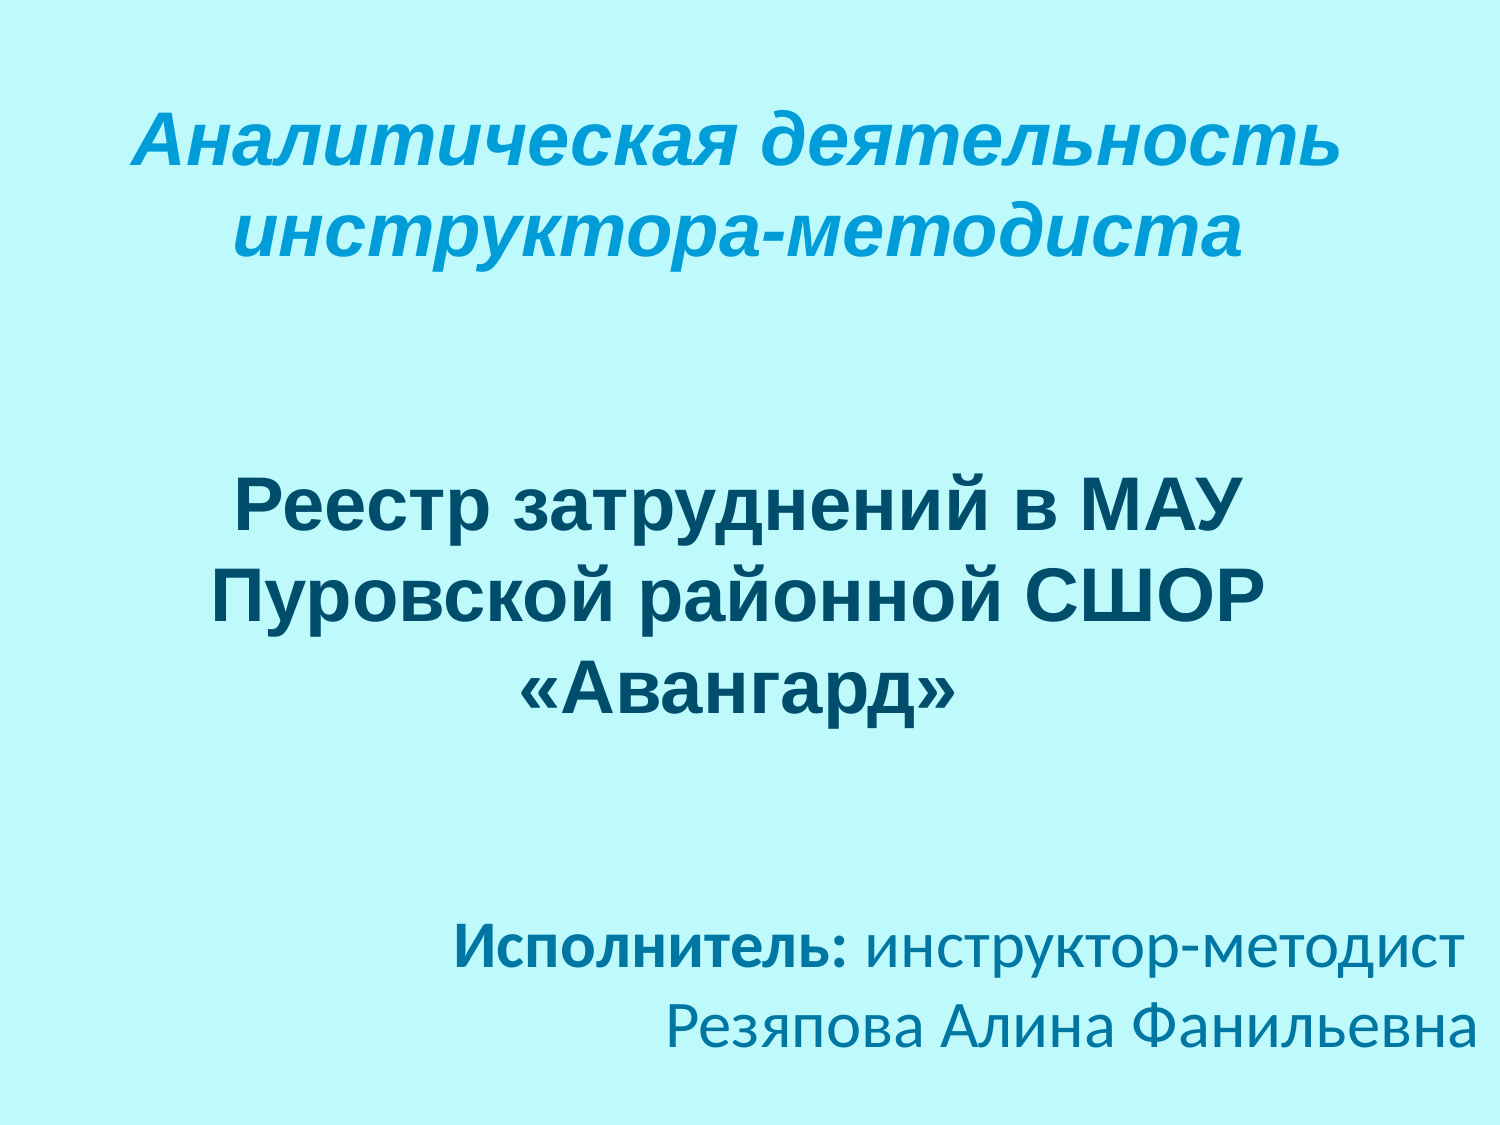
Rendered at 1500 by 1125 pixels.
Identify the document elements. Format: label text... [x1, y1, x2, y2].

title Аналитическая деятельность инструктора-методиста Реестр затруднений в МАУ Пуровской районной СШОР «Авангард» [29, 78, 1447, 740]
list Исполнитель: инструктор-методист Резяпова Алина Фанильевна [301, 893, 1496, 1094]
